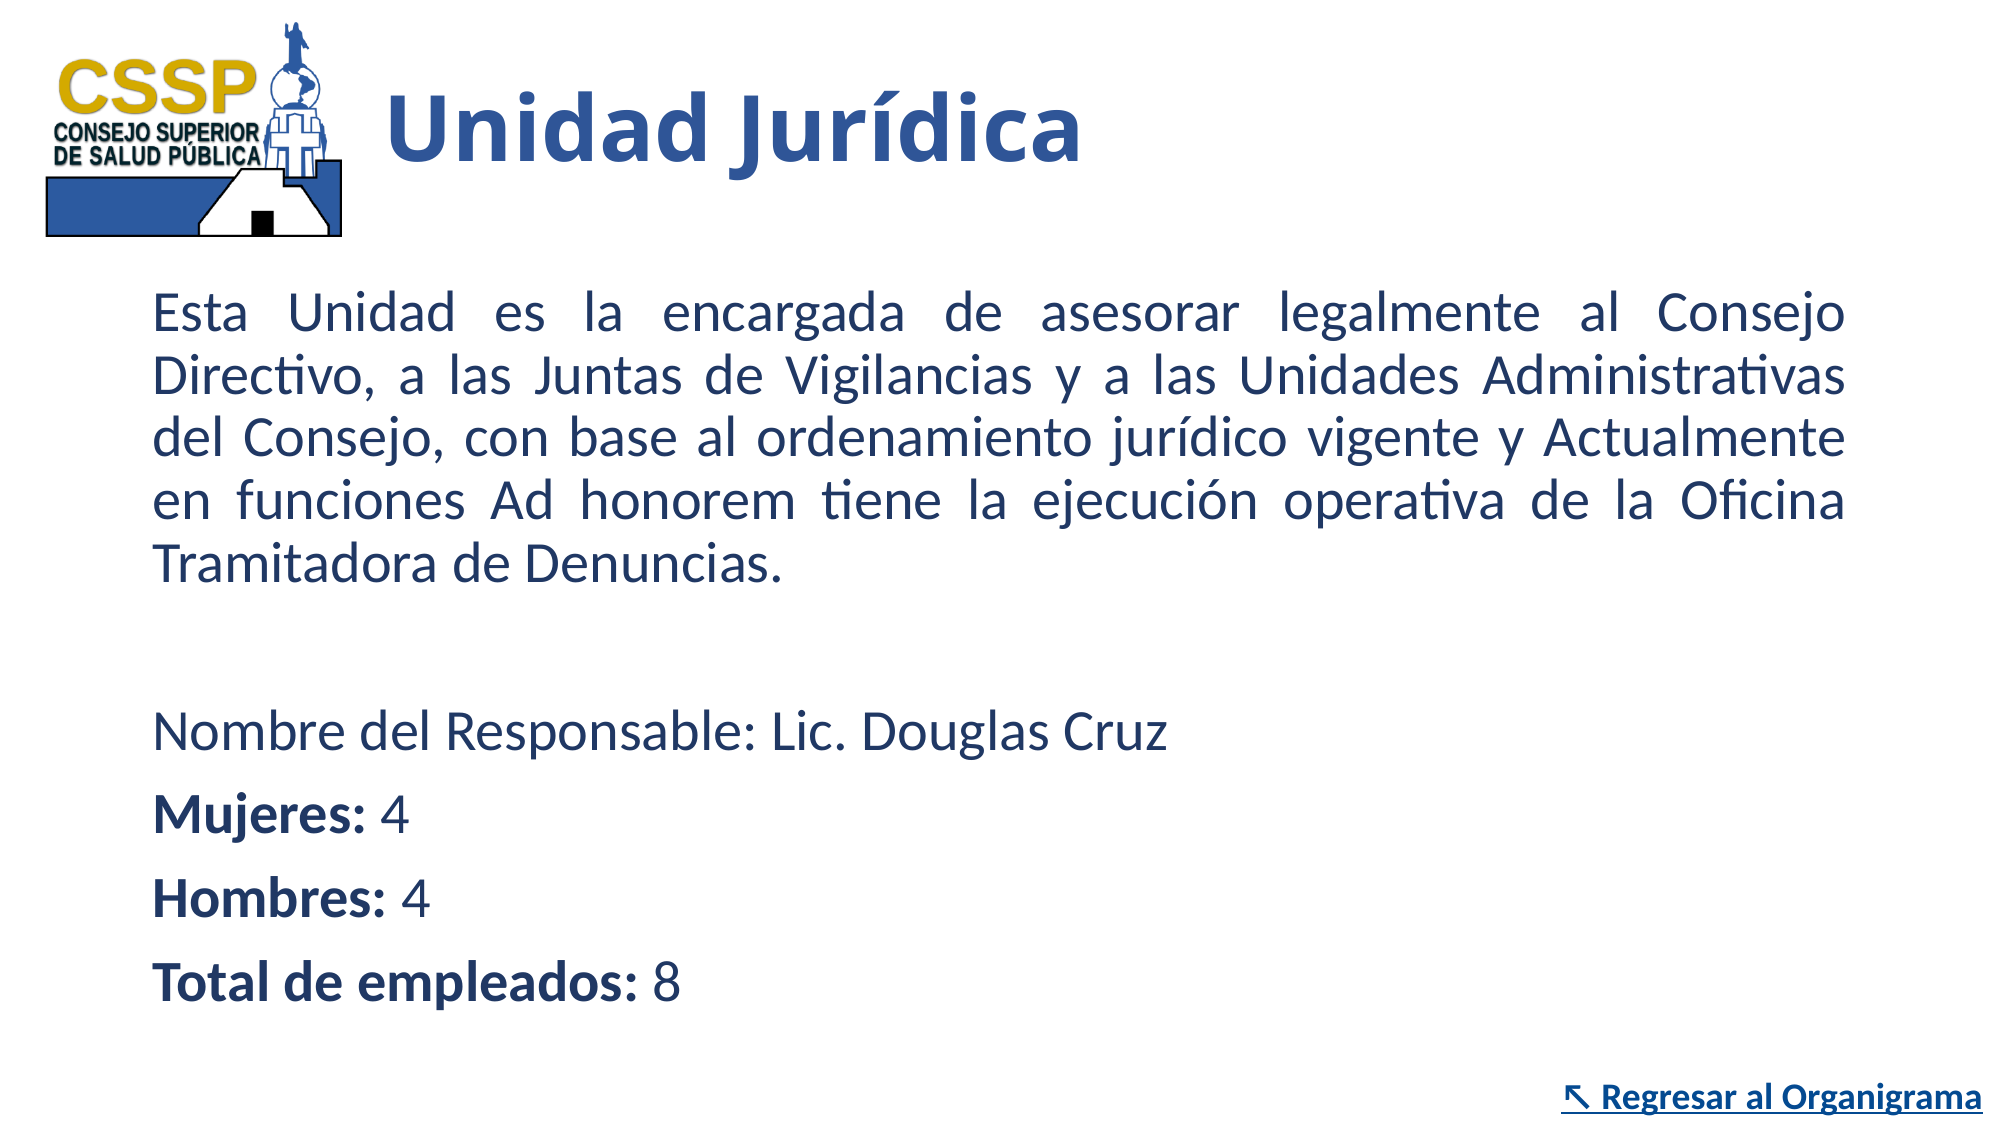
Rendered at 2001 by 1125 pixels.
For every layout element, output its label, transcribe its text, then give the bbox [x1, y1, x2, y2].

title Unidad Jurídica [368, 22, 1863, 241]
list Esta Unidad es la encargada de asesorar legalmente al Consejo Directivo, a las Juntas de Vigilancias y a las Unidades Administrativas del Consejo, con base al ordenamiento jurídico vigente y Actualmente en funciones Ad honorem tiene la ejecución operativa de la Oficina Tramitadora de Denuncias. Nombre del Responsable: Lic. Douglas Cruz Mujeres: 4 Hombres: 4 Total de empleados: 8 [137, 273, 1863, 1066]
text_box ↖ Regresar al Organigrama [1546, 1064, 1999, 1125]
picture [44, 22, 342, 237]
